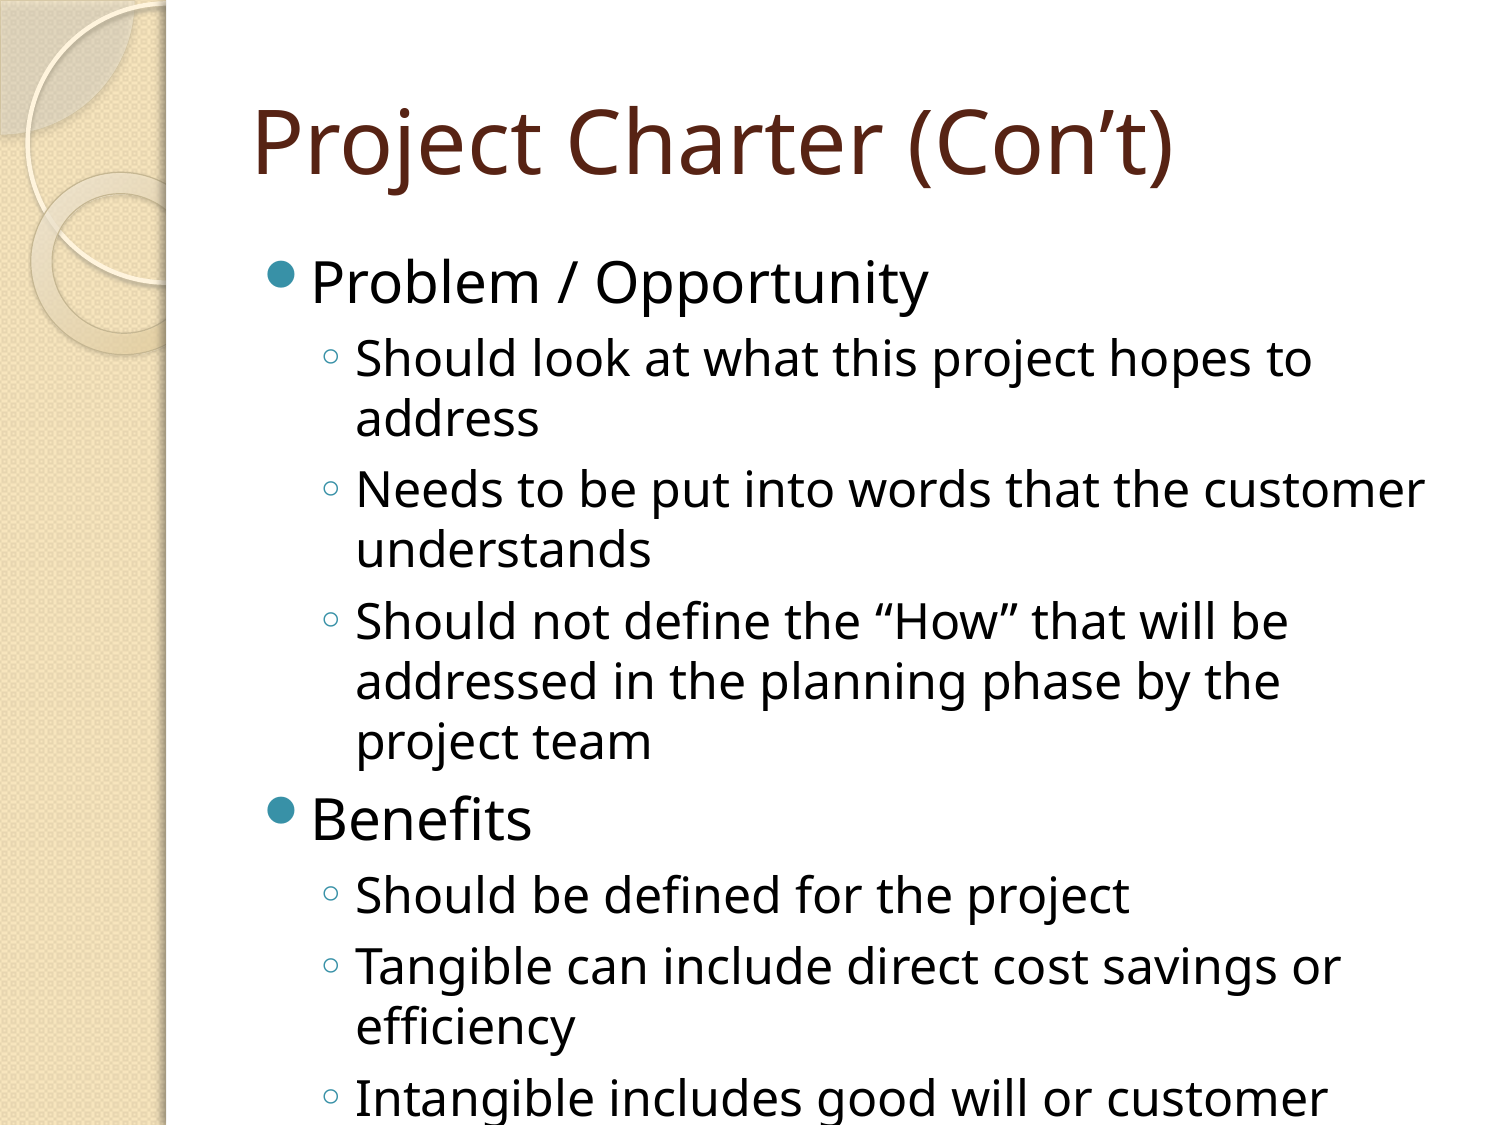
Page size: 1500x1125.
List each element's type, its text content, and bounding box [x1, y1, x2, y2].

title Project Charter (Con’t) [235, 45, 1466, 233]
list Problem / Opportunity Should look at what this project hopes to address Needs to be put into words that the customer understands Should not define the “How” that will be addressed in the planning phase by the project team Benefits Should be defined for the project Tangible can include direct cost savings or efficiency Intangible includes good will or customer service that can not be measured for the bottom line [235, 237, 1466, 1025]
